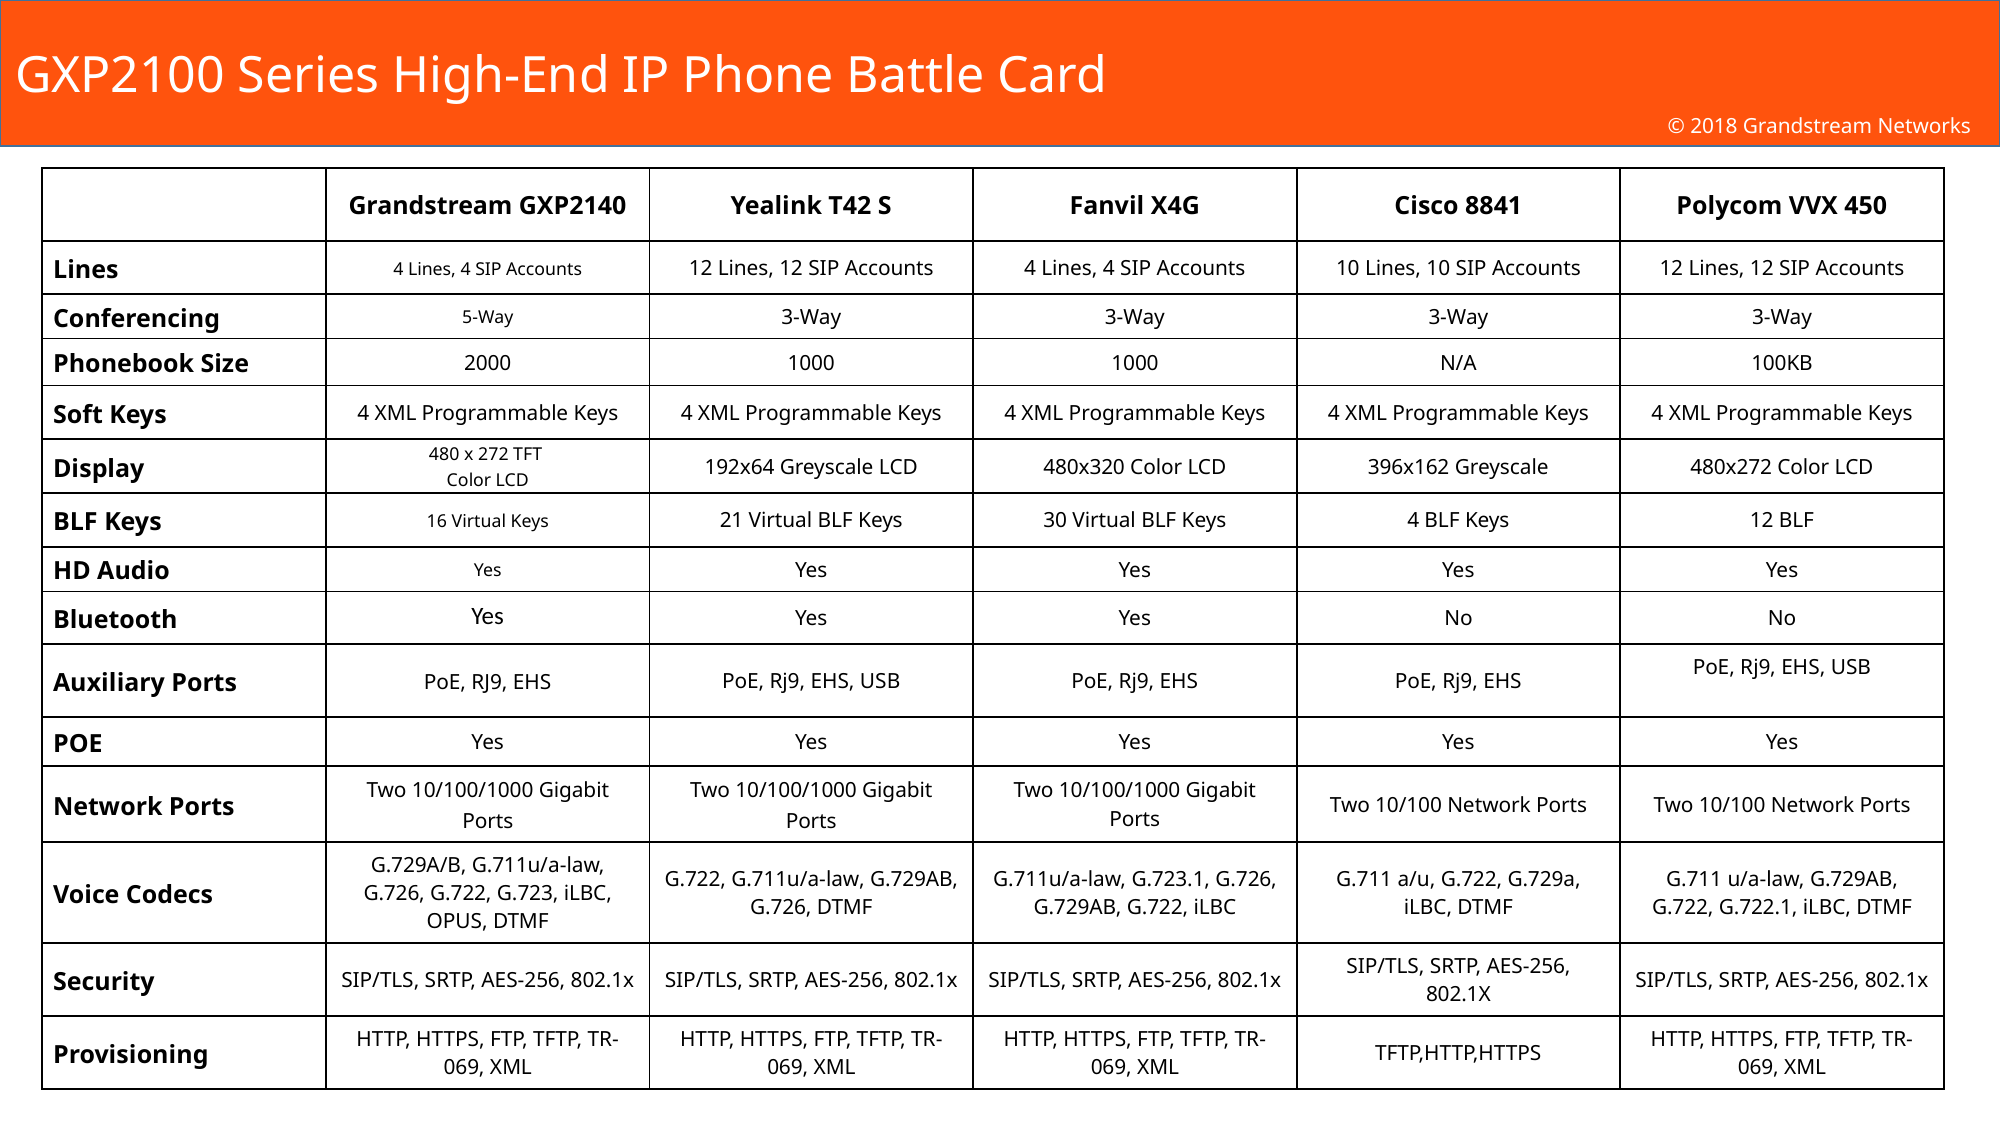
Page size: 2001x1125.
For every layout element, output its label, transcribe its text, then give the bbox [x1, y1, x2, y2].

table_cell 480 x 272 TFT Color LCD [327, 440, 649, 492]
table_cell Yes [650, 718, 972, 765]
table_cell 1000 [974, 339, 1296, 385]
table_cell Conferencing [43, 295, 325, 338]
table_cell PoE, Rj9, EHS [1298, 645, 1619, 716]
table_cell Yes [1621, 718, 1943, 765]
table_cell HTTP, HTTPS, FTP, TFTP, TR-069, XML [327, 1017, 649, 1088]
table_cell 4 XML Programmable Keys [974, 386, 1296, 438]
table_cell 21 Virtual BLF Keys [650, 494, 972, 546]
table_cell 12 BLF [1621, 494, 1943, 546]
table_cell 30 Virtual BLF Keys [974, 494, 1296, 546]
table_cell Yes [650, 592, 972, 643]
table_cell 4 XML Programmable Keys [327, 386, 649, 438]
table_cell No [1621, 592, 1943, 643]
table_cell Yes [1621, 548, 1943, 591]
table_cell 192x64 Greyscale LCD [650, 440, 972, 492]
table_cell Yes [974, 592, 1296, 643]
table_cell 4 XML Programmable Keys [1621, 386, 1943, 438]
table_cell 3-Way [1298, 295, 1619, 338]
table_header Polycom VVX 450 [1621, 169, 1943, 240]
table_cell 1000 [650, 339, 972, 385]
table_cell G.729A/B, G.711u/a-law, G.726, G.722, G.723, iLBC, OPUS, DTMF [327, 843, 649, 942]
table_cell Yes [974, 548, 1296, 591]
table_cell Lines [43, 242, 325, 293]
table_cell PoE, Rj9, EHS [974, 645, 1296, 716]
table_cell 16 Virtual Keys [327, 494, 649, 546]
table_cell Bluetooth [43, 592, 325, 643]
table_cell G.722, G.711u/a-law, G.729AB, G.726, DTMF [650, 843, 972, 942]
table_cell TFTP,HTTP,HTTPS [1298, 1017, 1619, 1088]
table_cell 396x162 Greyscale [1298, 440, 1619, 492]
table_cell HTTP, HTTPS, FTP, TFTP, TR-069, XML [974, 1017, 1296, 1088]
table_cell SIP/TLS, SRTP, AES-256, 802.1x [1621, 944, 1943, 1015]
table_header Grandstream GXP2140 [327, 169, 649, 240]
table_cell 2000 [327, 339, 649, 385]
table_cell 3-Way [974, 295, 1296, 338]
table_cell G.711u/a-law, G.723.1, G.726, G.729AB, G.722, iLBC [974, 843, 1296, 942]
table_cell PoE, RJ9, EHS [327, 645, 649, 716]
table_cell G.711 a/u, G.722, G.729a, iLBC, DTMF [1298, 843, 1619, 942]
table_cell No [1298, 592, 1619, 643]
table_cell Yes [650, 548, 972, 591]
table_cell SIP/TLS, SRTP, AES-256, 802.1x [650, 944, 972, 1015]
table_cell SIP/TLS, SRTP, AES-256, 802.1x [327, 944, 649, 1015]
table_cell Yes [1298, 548, 1619, 591]
table_cell 12 Lines, 12 SIP Accounts [650, 242, 972, 293]
table_cell Two 10/100 Network Ports [1621, 767, 1943, 841]
table_cell 3-Way [650, 295, 972, 338]
table_cell 4 BLF Keys [1298, 494, 1619, 546]
table_cell Yes [974, 718, 1296, 765]
table_header Yealink T42 S [650, 169, 972, 240]
table_cell 12 Lines, 12 SIP Accounts [1621, 242, 1943, 293]
table_cell 480x272 Color LCD [1621, 440, 1943, 492]
table_cell Phonebook Size [43, 339, 325, 385]
table_cell SIP/TLS, SRTP, AES-256, 802.1X [1298, 944, 1619, 1015]
table_cell N/A [1298, 339, 1619, 385]
table_cell Two 10/100/1000 Gigabit Ports [327, 767, 649, 841]
table_cell Provisioning [43, 1017, 325, 1088]
table_cell Soft Keys [43, 386, 325, 438]
table_header Fanvil X4G [974, 169, 1296, 240]
table_cell Yes [327, 548, 649, 591]
table_cell Display [43, 440, 325, 492]
table_cell Security [43, 944, 325, 1015]
table_cell PoE, Rj9, EHS, USB [650, 645, 972, 716]
table_cell 4 Lines, 4 SIP Accounts [327, 242, 649, 293]
table_cell Auxiliary Ports [43, 645, 325, 716]
table_cell Two 10/100 Network Ports [1298, 767, 1619, 841]
table_cell Yes [327, 592, 649, 643]
table_cell HTTP, HTTPS, FTP, TFTP, TR-069, XML [650, 1017, 972, 1088]
table_cell Network Ports [43, 767, 325, 841]
table_cell Yes [327, 718, 649, 765]
table_cell G.711 u/a-law, G.729AB, G.722, G.722.1, iLBC, DTMF [1621, 843, 1943, 942]
table_cell 480x320 Color LCD [974, 440, 1296, 492]
table_header Cisco 8841 [1298, 169, 1619, 240]
table_cell HTTP, HTTPS, FTP, TFTP, TR-069, XML [1621, 1017, 1943, 1088]
table_cell BLF Keys [43, 494, 325, 546]
text_box GXP2100 Series High-End IP Phone Battle Card [0, 0, 2000, 146]
table_cell 10 Lines, 10 SIP Accounts [1298, 242, 1619, 293]
text_box © 2018 Grandstream Networks [1652, 105, 2000, 146]
table_cell POE [43, 718, 325, 765]
table_cell SIP/TLS, SRTP, AES-256, 802.1x [974, 944, 1296, 1015]
table_cell 4 XML Programmable Keys [650, 386, 972, 438]
table_cell HD Audio [43, 548, 325, 591]
table_cell PoE, Rj9, EHS, USB [1621, 645, 1943, 716]
table_header [43, 169, 325, 240]
table_cell 4 XML Programmable Keys [1298, 386, 1619, 438]
table_cell 5-Way [327, 295, 649, 338]
table_cell Voice Codecs [43, 843, 325, 942]
table_cell 3-Way [1621, 295, 1943, 338]
table_cell Yes [1298, 718, 1619, 765]
table_cell 4 Lines, 4 SIP Accounts [974, 242, 1296, 293]
table_cell Two 10/100/1000 Gigabit Ports [974, 767, 1296, 841]
table_cell Two 10/100/1000 Gigabit Ports [650, 767, 972, 841]
table_cell 100KB [1621, 339, 1943, 385]
